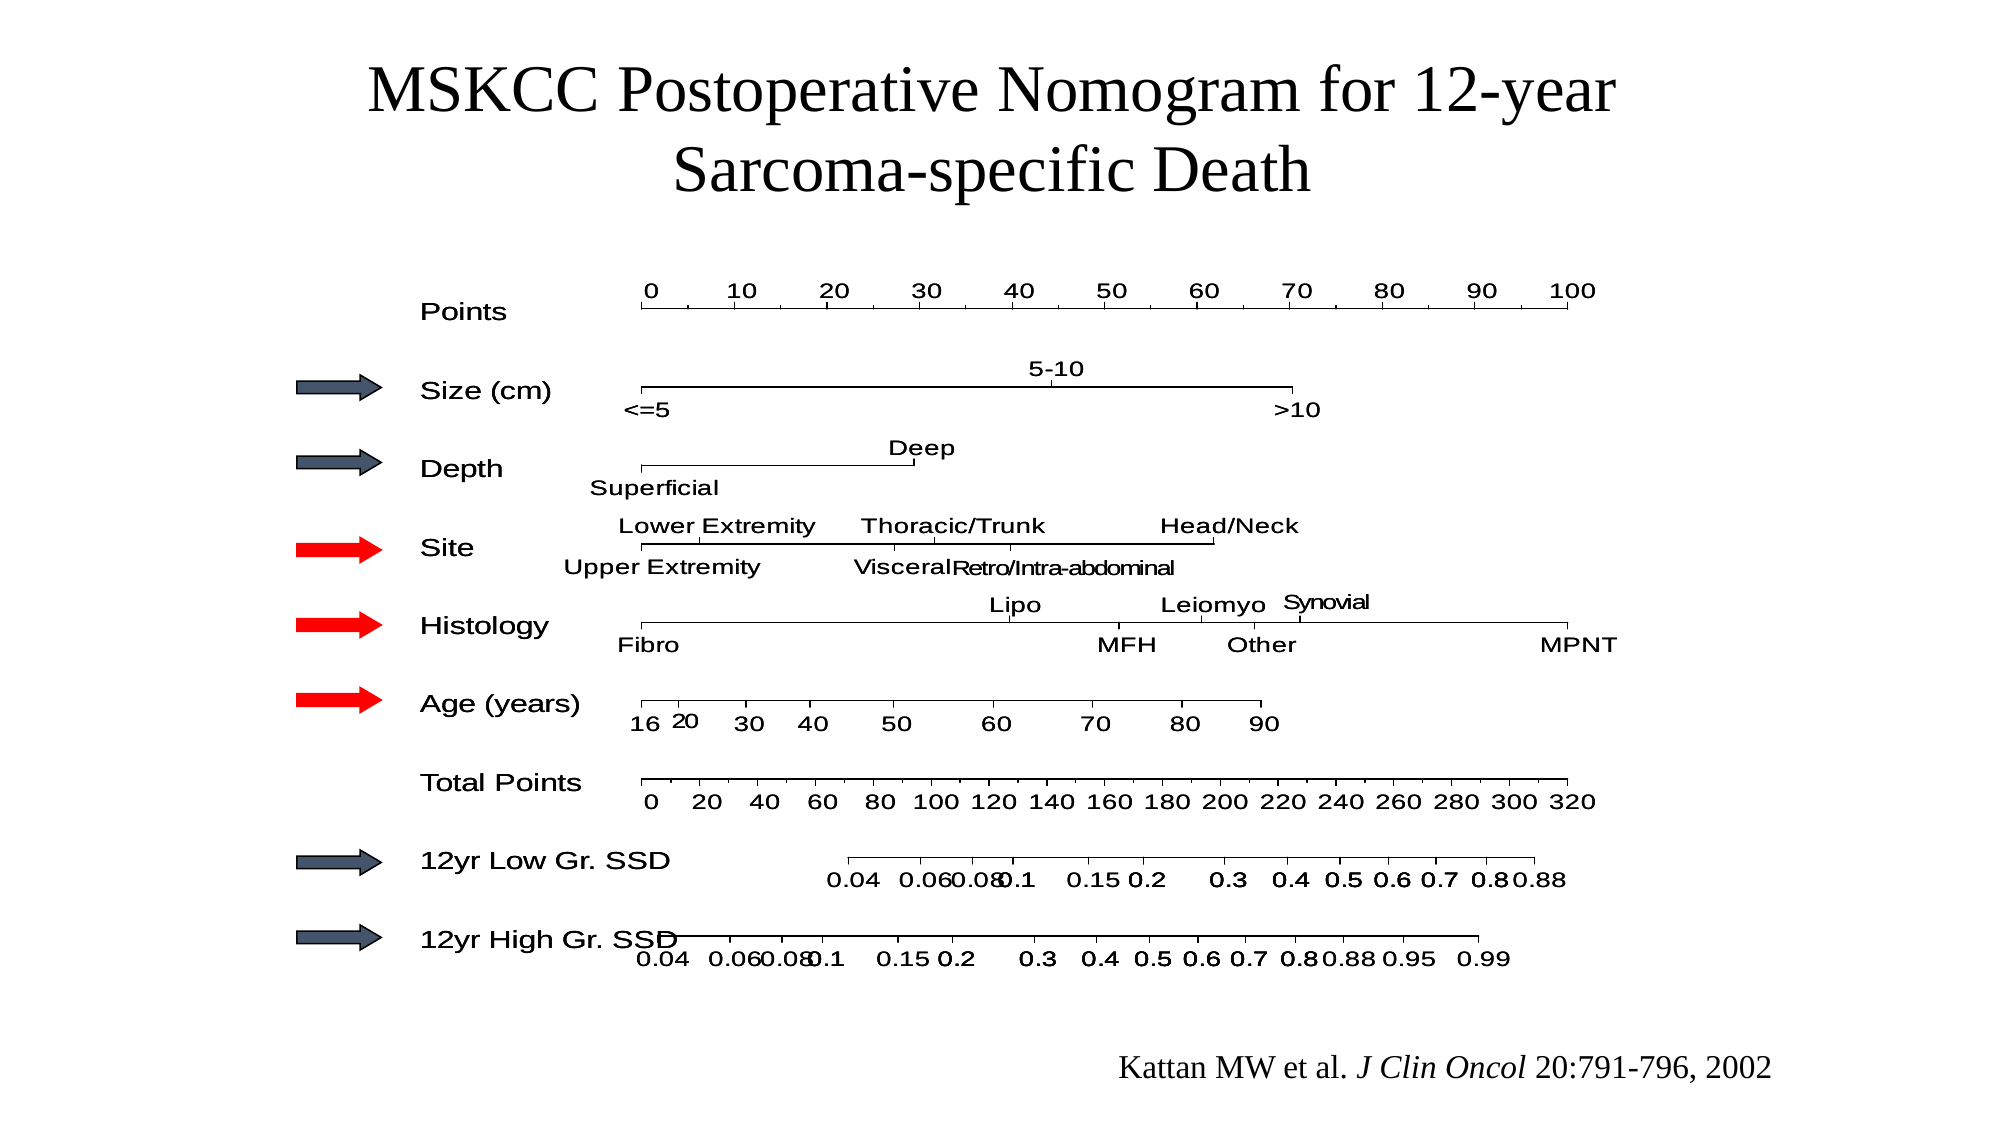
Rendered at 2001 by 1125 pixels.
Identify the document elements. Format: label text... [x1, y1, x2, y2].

text_box MSKCC Postoperative Nomogram for 12-year Sarcoma-specific Death [254, 37, 1732, 213]
text_box [296, 450, 382, 475]
text_box [296, 612, 382, 638]
text_box [296, 687, 382, 713]
text_box [296, 537, 382, 563]
picture [409, 262, 1619, 980]
text_box [296, 849, 382, 875]
text_box [296, 924, 382, 950]
text_box Kattan MW et al. J Clin Oncol 20:791-796, 2002 [929, 1037, 1788, 1093]
text_box [296, 375, 382, 400]
